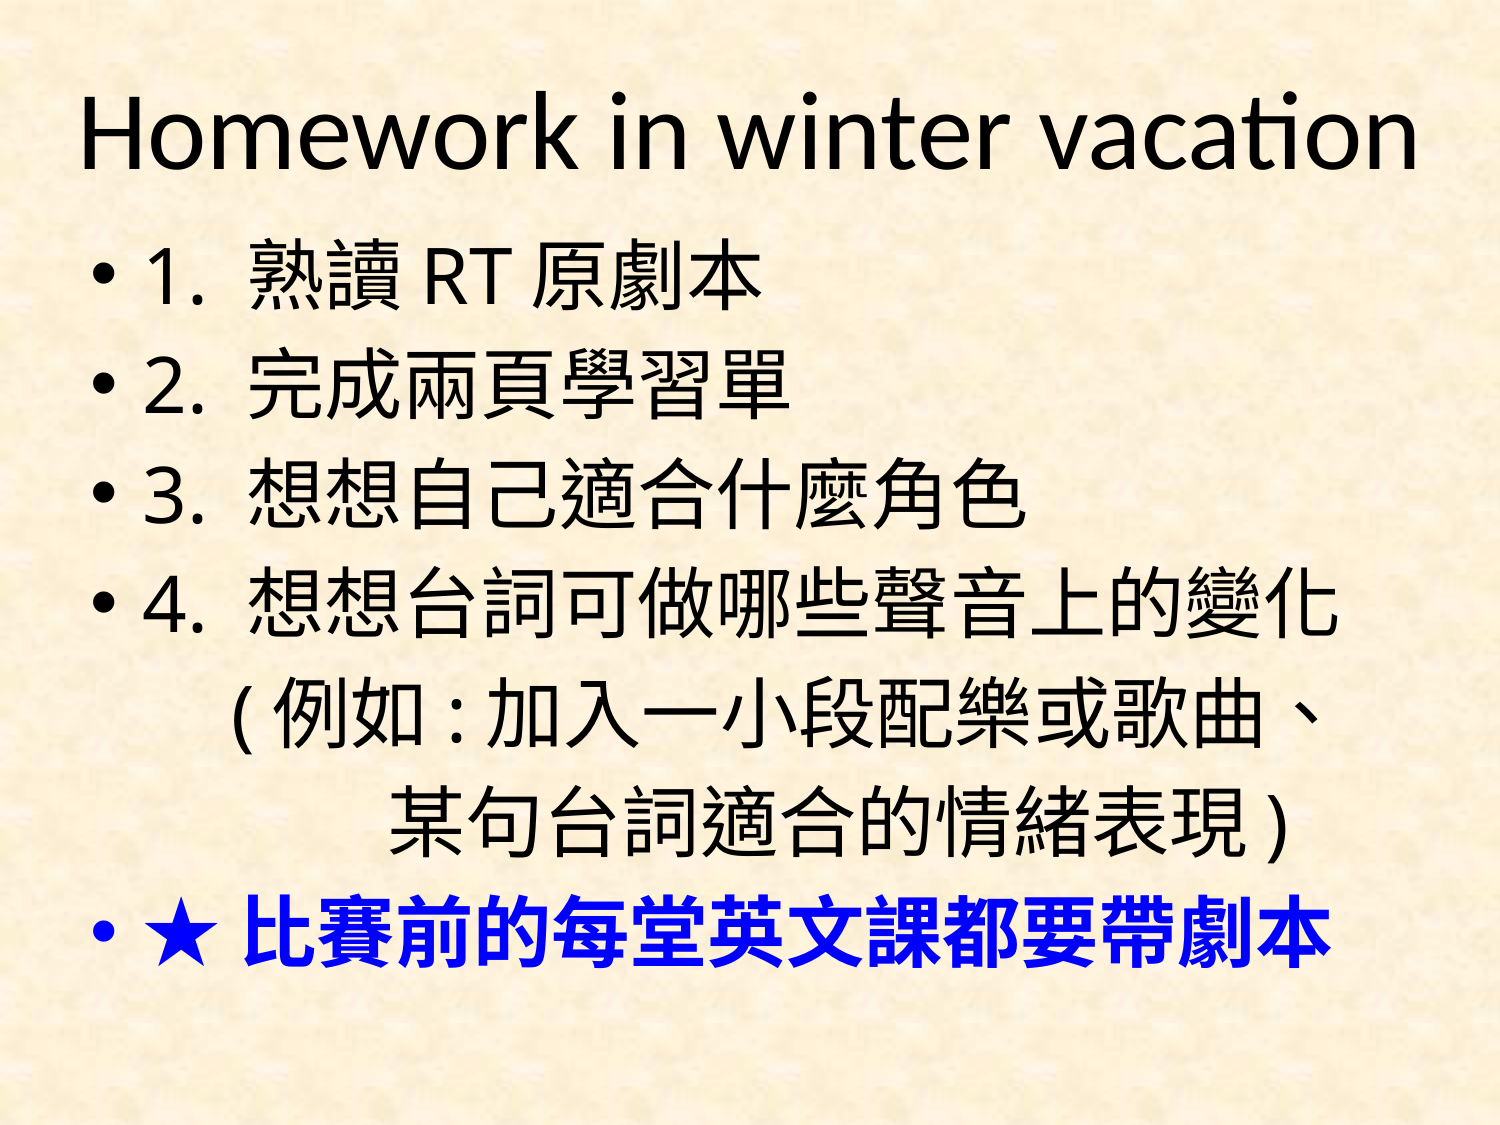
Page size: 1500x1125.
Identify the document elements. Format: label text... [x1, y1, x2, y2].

list 1. 熟讀RT原劇本 2. 完成兩頁學習單 3. 想想自己適合什麼角色 4. 想想台詞可做哪些聲音上的變化 (例如:加入一小段配樂或歌曲、 某句台詞適合的情緒表現) ★比賽前的每堂英文課都要帶劇本 [75, 218, 1425, 1106]
title Homework in winter vacation [37, 30, 1463, 219]
picture [0, 0, 1500, 1125]
